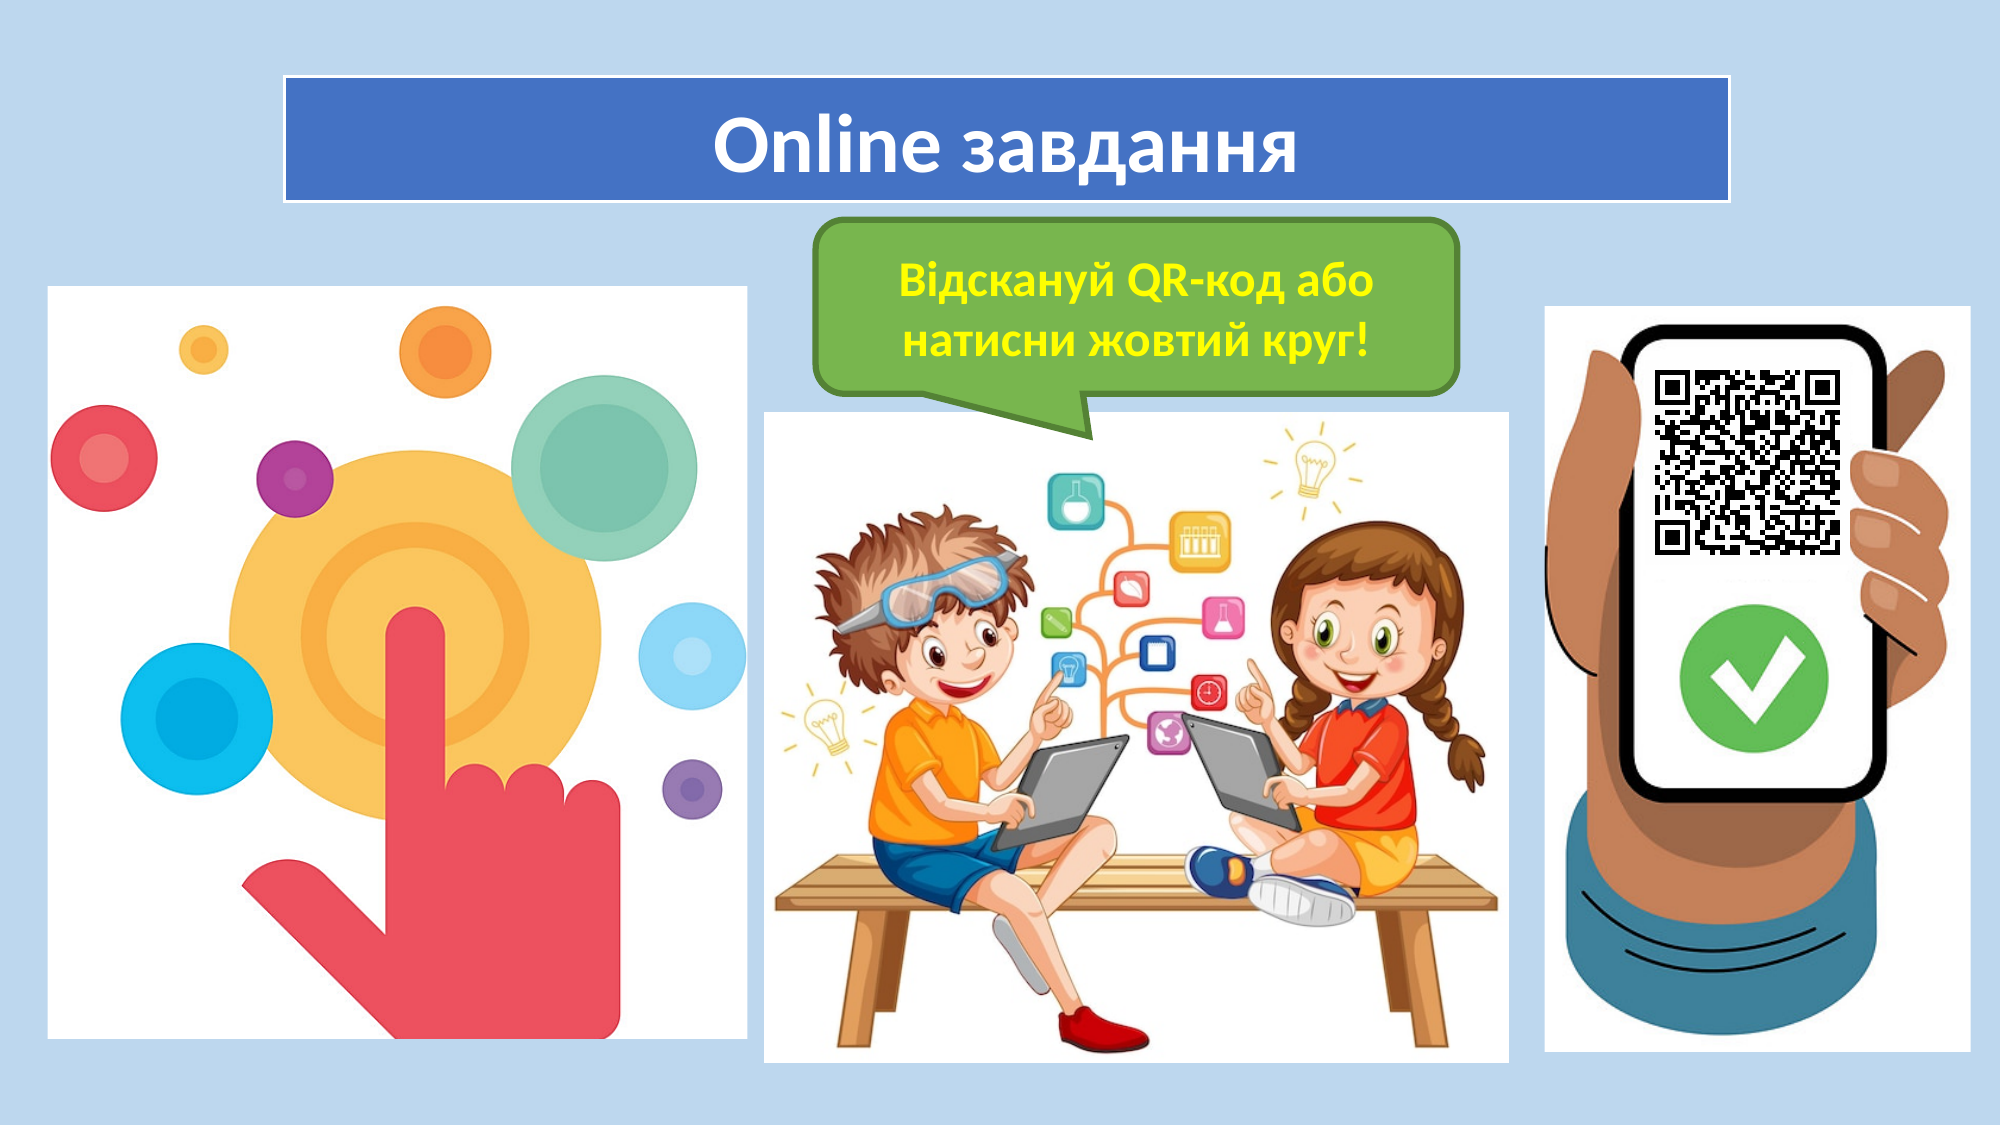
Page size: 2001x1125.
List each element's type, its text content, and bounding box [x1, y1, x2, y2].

picture [1544, 306, 1971, 1052]
text_box Online завдання [283, 75, 1731, 203]
picture [47, 286, 748, 1039]
text_box Відскануй QR-код або натисни жовтий круг! [814, 218, 1459, 412]
picture [764, 412, 1509, 1063]
